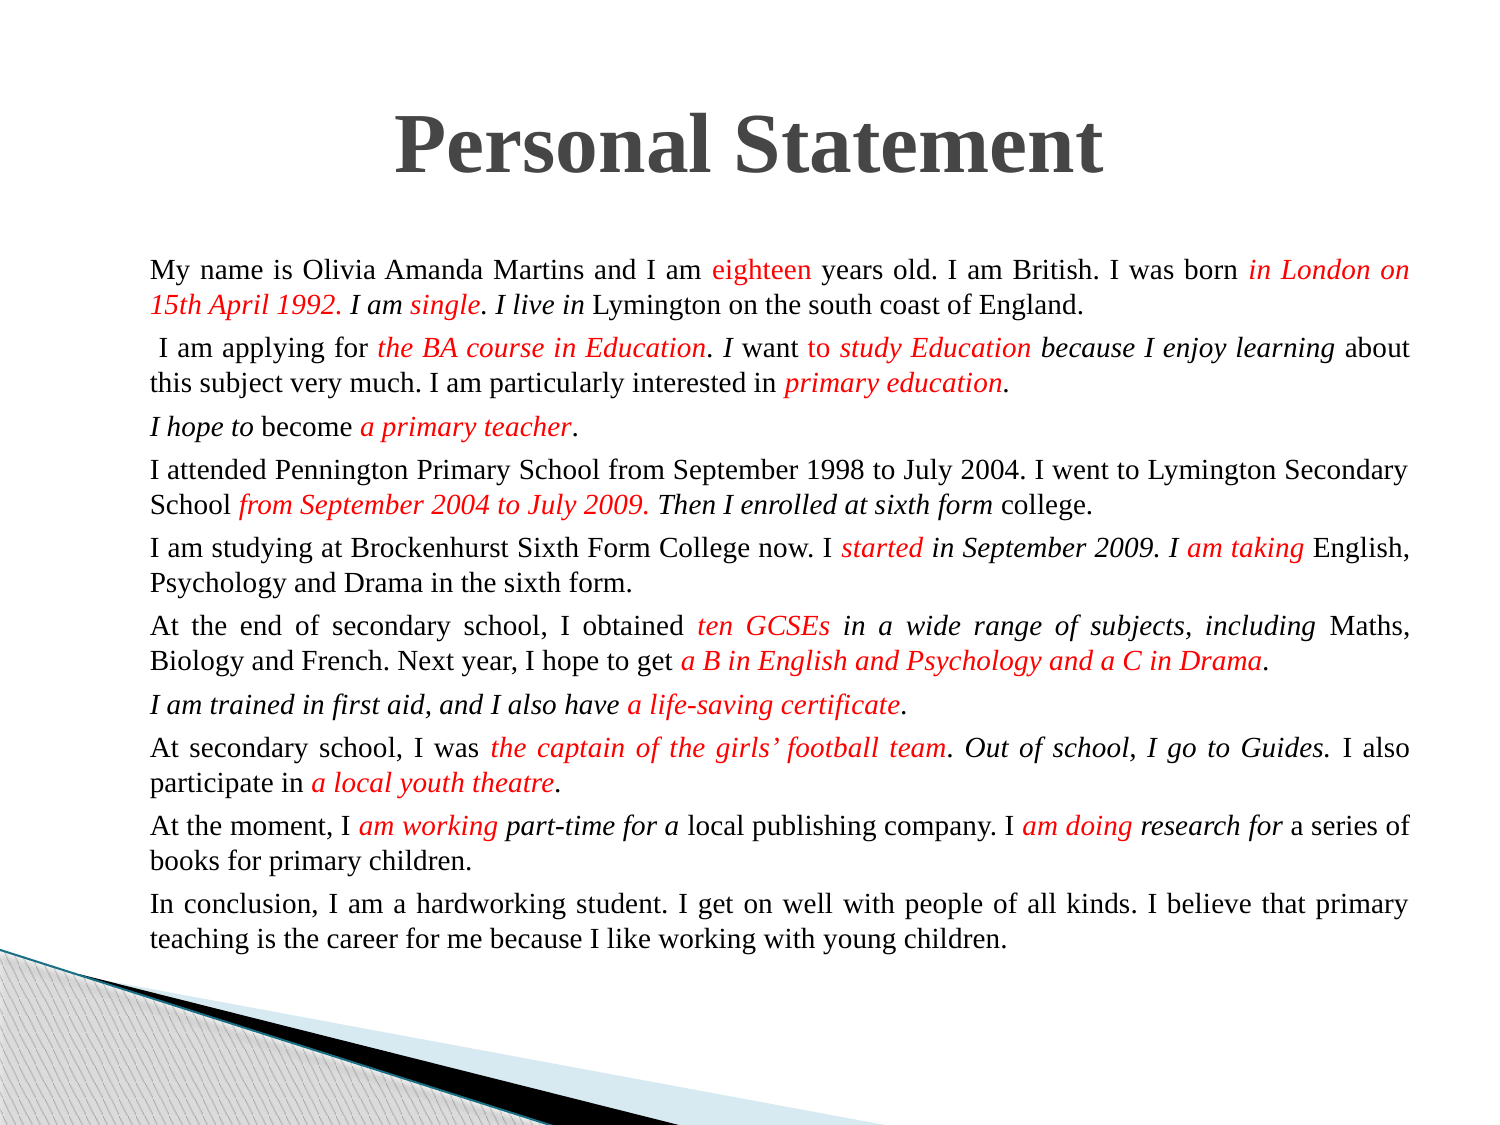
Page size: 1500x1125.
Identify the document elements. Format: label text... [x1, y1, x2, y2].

title Personal Statement [75, 45, 1425, 233]
list My name is Olivia Amanda Martins and I am eighteen years old. I am British. I was born in London on 15th April 1992. I am single. I live in Lymington on the south coast of England. I am applying for the BA course in Education. I want to study Education because I enjoy learning about this subject very much. I am particularly interested in primary education. I hope to become a primary teacher. I attended Pennington Primary School from September 1998 to July 2004. I went to Lymington Secondary School from September 2004 to July 2009. Then I enrolled at sixth form college. I am studying at Brockenhurst Sixth Form College now. I started in September 2009. I am taking English, Psychology and Drama in the sixth form. At the end of secondary school, I obtained ten GCSEs in a wide range of subjects, including Maths, Biology and French. Next year, I hope to get a B in English and Psychology and a C in Drama. I am trained in first aid, and I also have a life-saving certificate. At secondary school, I was the captain of the girls’ football team. Out of school, I go to Guides. I also participate in a local youth theatre. At the moment, I am working part-time for a local publishing company. I am doing research for a series of books for primary children. In conclusion, I am a hardworking student. I get on well with people of all kinds. I believe that primary teaching is the career for me because I like working with young children. [75, 243, 1425, 986]
